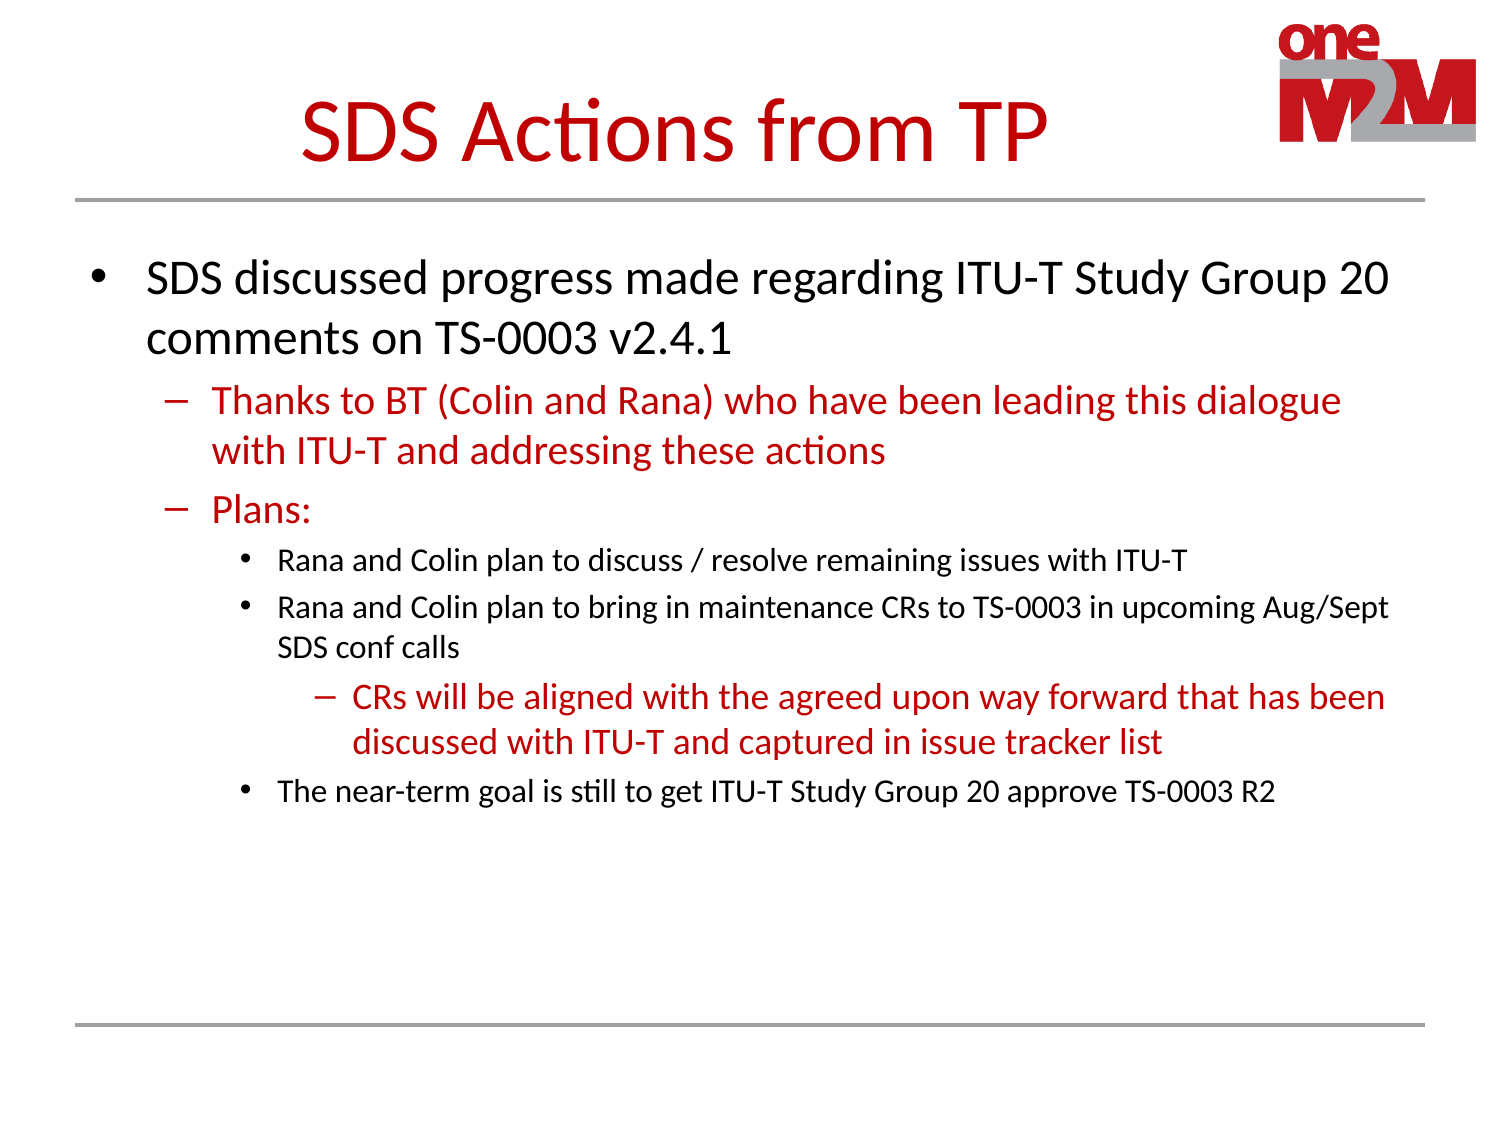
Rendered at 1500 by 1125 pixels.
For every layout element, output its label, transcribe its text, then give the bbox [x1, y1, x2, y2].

title SDS Actions from TP [75, 62, 1425, 237]
picture [1254, 0, 1500, 168]
list SDS discussed progress made regarding ITU-T Study Group 20 comments on TS-0003 v2.4.1 Thanks to BT (Colin and Rana) who have been leading this dialogue with ITU-T and addressing these actions Plans: Rana and Colin plan to discuss / resolve remaining issues with ITU-T Rana and Colin plan to bring in maintenance CRs to TS-0003 in upcoming Aug/Sept SDS conf calls CRs will be aligned with the agreed upon way forward that has been discussed with ITU-T and captured in issue tracker list The near-term goal is still to get ITU-T Study Group 20 approve TS-0003 R2 [75, 237, 1425, 980]
